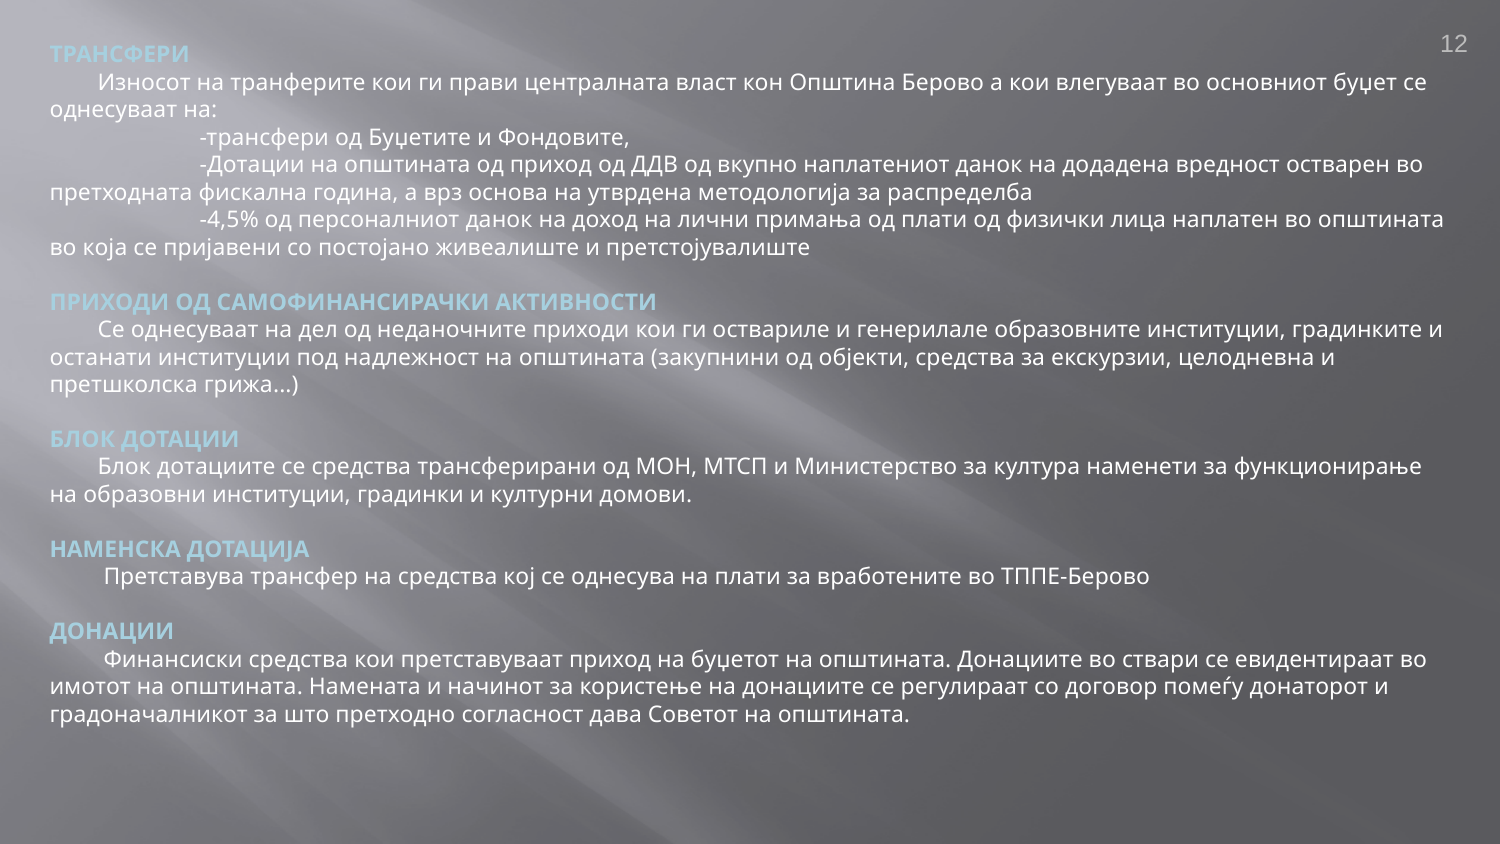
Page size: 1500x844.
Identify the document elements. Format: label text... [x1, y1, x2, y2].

text_box ТРАНСФЕРИ Износот на транферите кои ги прави централната власт кон Општина Берово а кои влегуваат во основниот буџет се однесуваат на: -трансфери од Буџетите и Фондовите, -Дотации на општината од приход од ДДВ од вкупно наплатениот данок на додадена вредност остварен во претходната фискална година, а врз основа на утврдена методологија за распределба -4,5% од персоналниот данок на доход на лични примања од плати од физички лица наплатен во општината во која се пријавени со постојано живеалиште и претстојувалиште ПРИХОДИ ОД САМОФИНАНСИРАЧКИ АКТИВНОСТИ Се однесуваат на дел од неданочните приходи кои ги оствариле и генерилале образовните институции, градинките и останати институции под надлежност на општината (закупнини од објекти, средства за екскурзии, целодневна и претшколска грижа...) БЛОК ДОТАЦИИ Блок дотациите се средства трансферирани од МОН, МТСП и Министерство за култура наменети за функционирање на образовни институции, градинки и културни домови. НАМЕНСКА ДОТАЦИЈА Претставува трансфер на средства кој се однесува на плати за вработените во ТППЕ-Берово ДОНАЦИИ Финансиски средства кои претставуваат приход на буџетот на општината. Донациите во ствари се евидентираат во имотот на општината. Намената и начинот за користење на донациите се регулираат со договор помеѓу донаторот и градоначалникот за што претходно согласност дава Советот на општината. [34, 87, 1466, 812]
slide_number 12 [1408, 0, 1500, 88]
